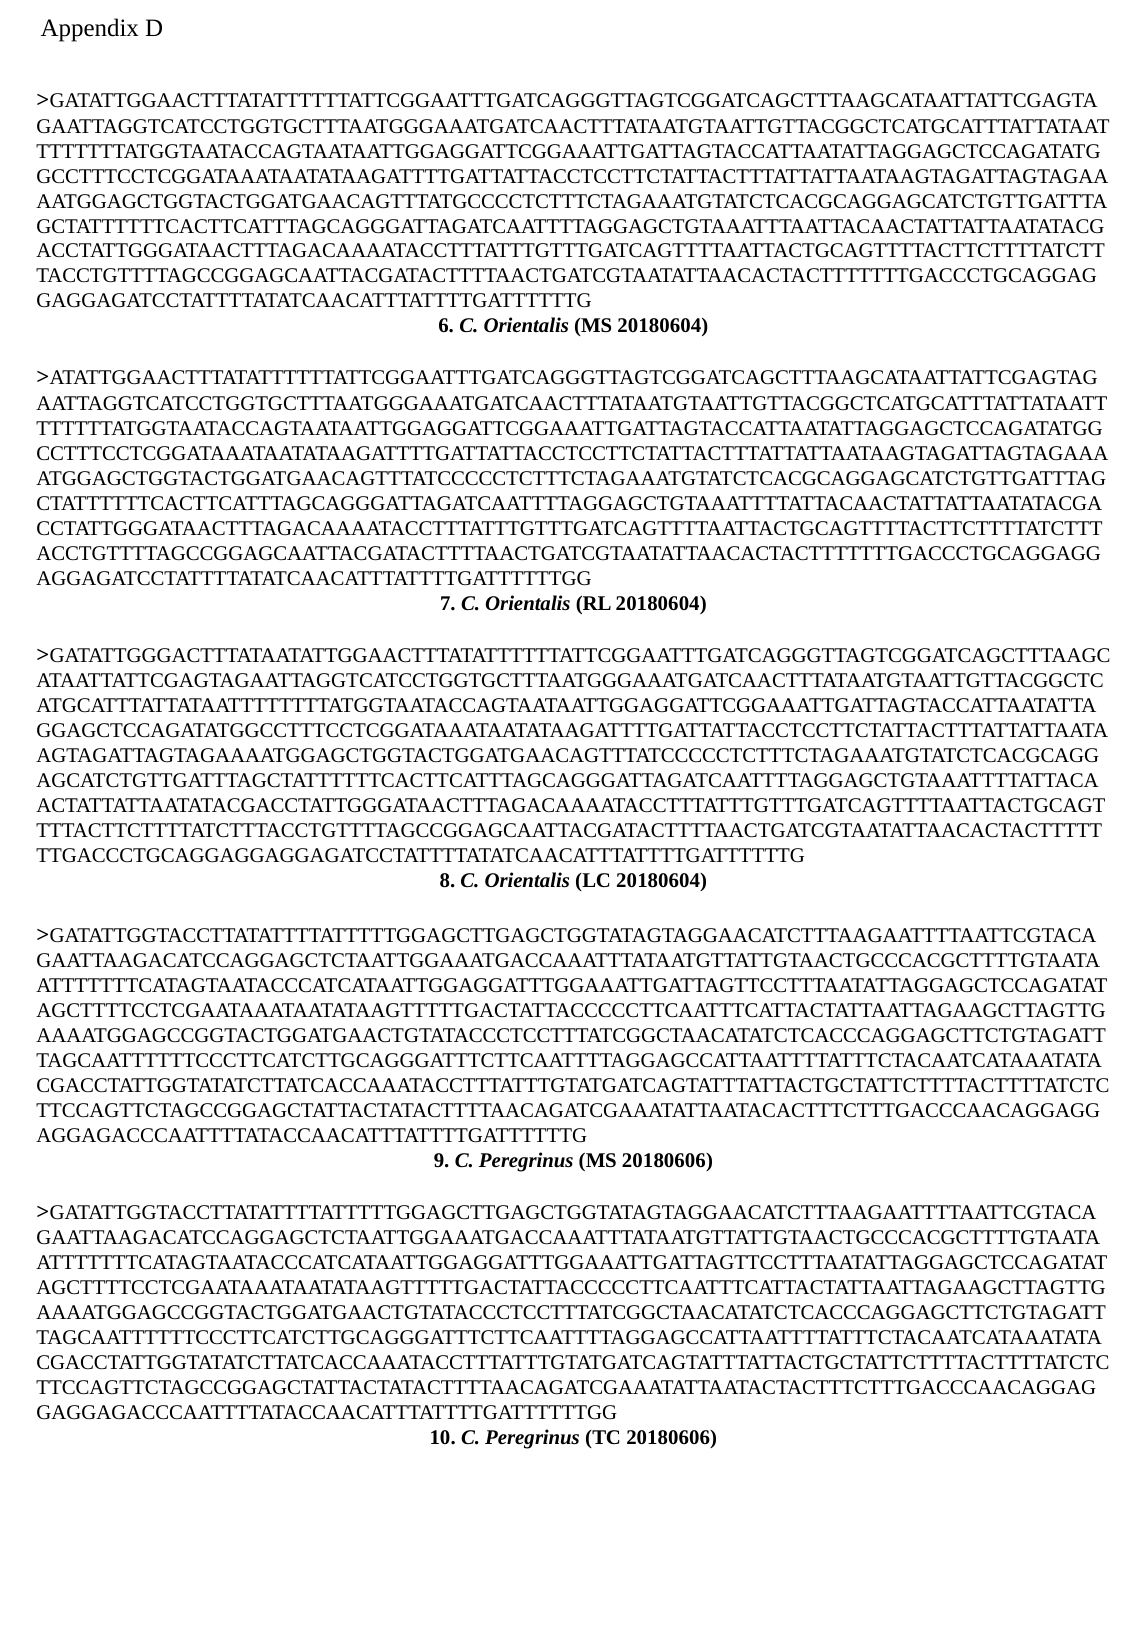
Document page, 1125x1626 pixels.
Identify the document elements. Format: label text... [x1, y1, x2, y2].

text_box >GATATTGGAACTTTATATTTTTTATTCGGAATTTGATCAGGGTTAGTCGGATCAGCTTTAAGCATAATTATTCGAGTAGAATTAGGTCATCCTGGTGCTTTAATGGGAAATGATCAACTTTATAATGTAATTGTTACGGCTCATGCATTTATTATAATTTTTTTTATGGTAATACCAGTAATAATTGGAGGATTCGGAAATTGATTAGTACCATTAATATTAGGAGCTCCAGATATGGCCTTTCCTCGGATAAATAATATAAGATTTTGATTATTACCTCCTTCTATTACTTTATTATTAATAAGTAGATTAGTAGAAAATGGAGCTGGTACTGGATGAACAGTTTATGCCCCTCTTTCTAGAAATGTATCTCACGCAGGAGCATCTGTTGATTTAGCTATTTTTTCACTTCATTTAGCAGGGATTAGATCAATTTTAGGAGCTGTAAATTTAATTACAACTATTATTAATATACGACCTATTGGGATAACTTTAGACAAAATACCTTTATTTGTTTGATCAGTTTTAATTACTGCAGTTTTACTTCTTTTATCTTTACCTGTTTTAGCCGGAGCAATTACGATACTTTTAACTGATCGTAATATTAACACTACTTTTTTTGACCCTGCAGGAGGAGGAGATCCTATTTTATATCAACATTTATTTTGATTTTTTG 6. C. Orientalis (MS 20180604) >ATATTGGAACTTTATATTTTTTATTCGGAATTTGATCAGGGTTAGTCGGATCAGCTTTAAGCATAATTATTCGAGTAGAATTAGGTCATCCTGGTGCTTTAATGGGAAATGATCAACTTTATAATGTAATTGTTACGGCTCATGCATTTATTATAATTTTTTTTATGGTAATACCAGTAATAATTGGAGGATTCGGAAATTGATTAGTACCATTAATATTAGGAGCTCCAGATATGGCCTTTCCTCGGATAAATAATATAAGATTTTGATTATTACCTCCTTCTATTACTTTATTATTAATAAGTAGATTAGTAGAAAATGGAGCTGGTACTGGATGAACAGTTTATCCCCCTCTTTCTAGAAATGTATCTCACGCAGGAGCATCTGTTGATTTAGCTATTTTTTCACTTCATTTAGCAGGGATTAGATCAATTTTAGGAGCTGTAAATTTTATTACAACTATTATTAATATACGACCTATTGGGATAACTTTAGACAAAATACCTTTATTTGTTTGATCAGTTTTAATTACTGCAGTTTTACTTCTTTTATCTTTACCTGTTTTAGCCGGAGCAATTACGATACTTTTAACTGATCGTAATATTAACACTACTTTTTTTGACCCTGCAGGAGGAGGAGATCCTATTTTATATCAACATTTATTTTGATTTTTTGG 7. C. Orientalis (RL 20180604) >GATATTGGGACTTTATAATATTGGAACTTTATATTTTTTATTCGGAATTTGATCAGGGTTAGTCGGATCAGCTTTAAGCATAATTATTCGAGTAGAATTAGGTCATCCTGGTGCTTTAATGGGAAATGATCAACTTTATAATGTAATTGTTACGGCTCATGCATTTATTATAATTTTTTTTATGGTAATACCAGTAATAATTGGAGGATTCGGAAATTGATTAGTACCATTAATATTAGGAGCTCCAGATATGGCCTTTCCTCGGATAAATAATATAAGATTTTGATTATTACCTCCTTCTATTACTTTATTATTAATAAGTAGATTAGTAGAAAATGGAGCTGGTACTGGATGAACAGTTTATCCCCCTCTTTCTAGAAATGTATCTCACGCAGGAGCATCTGTTGATTTAGCTATTTTTTCACTTCATTTAGCAGGGATTAGATCAATTTTAGGAGCTGTAAATTTTATTACAACTATTATTAATATACGACCTATTGGGATAACTTTAGACAAAATACCTTTATTTGTTTGATCAGTTTTAATTACTGCAGTTTTACTTCTTTTATCTTTACCTGTTTTAGCCGGAGCAATTACGATACTTTTAACTGATCGTAATATTAACACTACTTTTTTTGACCCTGCAGGAGGAGGAGATCCTATTTTATATCAACATTTATTTTGATTTTTTG 8. C. Orientalis (LC 20180604) >GATATTGGTACCTTATATTTTATTTTTGGAGCTTGAGCTGGTATAGTAGGAACATCTTTAAGAATTTTAATTCGTACAGAATTAAGACATCCAGGAGCTCTAATTGGAAATGACCAAATTTATAATGTTATTGTAACTGCCCACGCTTTTGTAATAATTTTTTTCATAGTAATACCCATCATAATTGGAGGATTTGGAAATTGATTAGTTCCTTTAATATTAGGAGCTCCAGATATAGCTTTTCCTCGAATAAATAATATAAGTTTTTGACTATTACCCCCTTCAATTTCATTACTATTAATTAGAAGCTTAGTTGAAAATGGAGCCGGTACTGGATGAACTGTATACCCTCCTTTATCGGCTAACATATCTCACCCAGGAGCTTCTGTAGATTTAGCAATTTTTTCCCTTCATCTTGCAGGGATTTCTTCAATTTTAGGAGCCATTAATTTTATTTCTACAATCATAAATATACGACCTATTGGTATATCTTATCACCAAATACCTTTATTTGTATGATCAGTATTTATTACTGCTATTCTTTTACTTTTATCTCTTCCAGTTCTAGCCGGAGCTATTACTATACTTTTAACAGATCGAAATATTAATACACTTTCTTTGACCCAACAGGAGGAGGAGACCCAATTTTATACCAACATTTATTTTGATTTTTTG 9. C. Peregrinus (MS 20180606) >GATATTGGTACCTTATATTTTATTTTTGGAGCTTGAGCTGGTATAGTAGGAACATCTTTAAGAATTTTAATTCGTACAGAATTAAGACATCCAGGAGCTCTAATTGGAAATGACCAAATTTATAATGTTATTGTAACTGCCCACGCTTTTGTAATAATTTTTTTCATAGTAATACCCATCATAATTGGAGGATTTGGAAATTGATTAGTTCCTTTAATATTAGGAGCTCCAGATATAGCTTTTCCTCGAATAAATAATATAAGTTTTTGACTATTACCCCCTTCAATTTCATTACTATTAATTAGAAGCTTAGTTGAAAATGGAGCCGGTACTGGATGAACTGTATACCCTCCTTTATCGGCTAACATATCTCACCCAGGAGCTTCTGTAGATTTAGCAATTTTTTCCCTTCATCTTGCAGGGATTTCTTCAATTTTAGGAGCCATTAATTTTATTTCTACAATCATAAATATACGACCTATTGGTATATCTTATCACCAAATACCTTTATTTGTATGATCAGTATTTATTACTGCTATTCTTTTACTTTTATCTCTTCCAGTTCTAGCCGGAGCTATTACTATACTTTTAACAGATCGAAATATTAATACTACTTTCTTTGACCCAACAGGAGGAGGAGACCCAATTTTATACCAACATTTATTTTGATTTTTTGG 10. C. Peregrinus (TC 20180606) [0, 49, 1125, 1481]
text_box Appendix D [25, 4, 179, 50]
